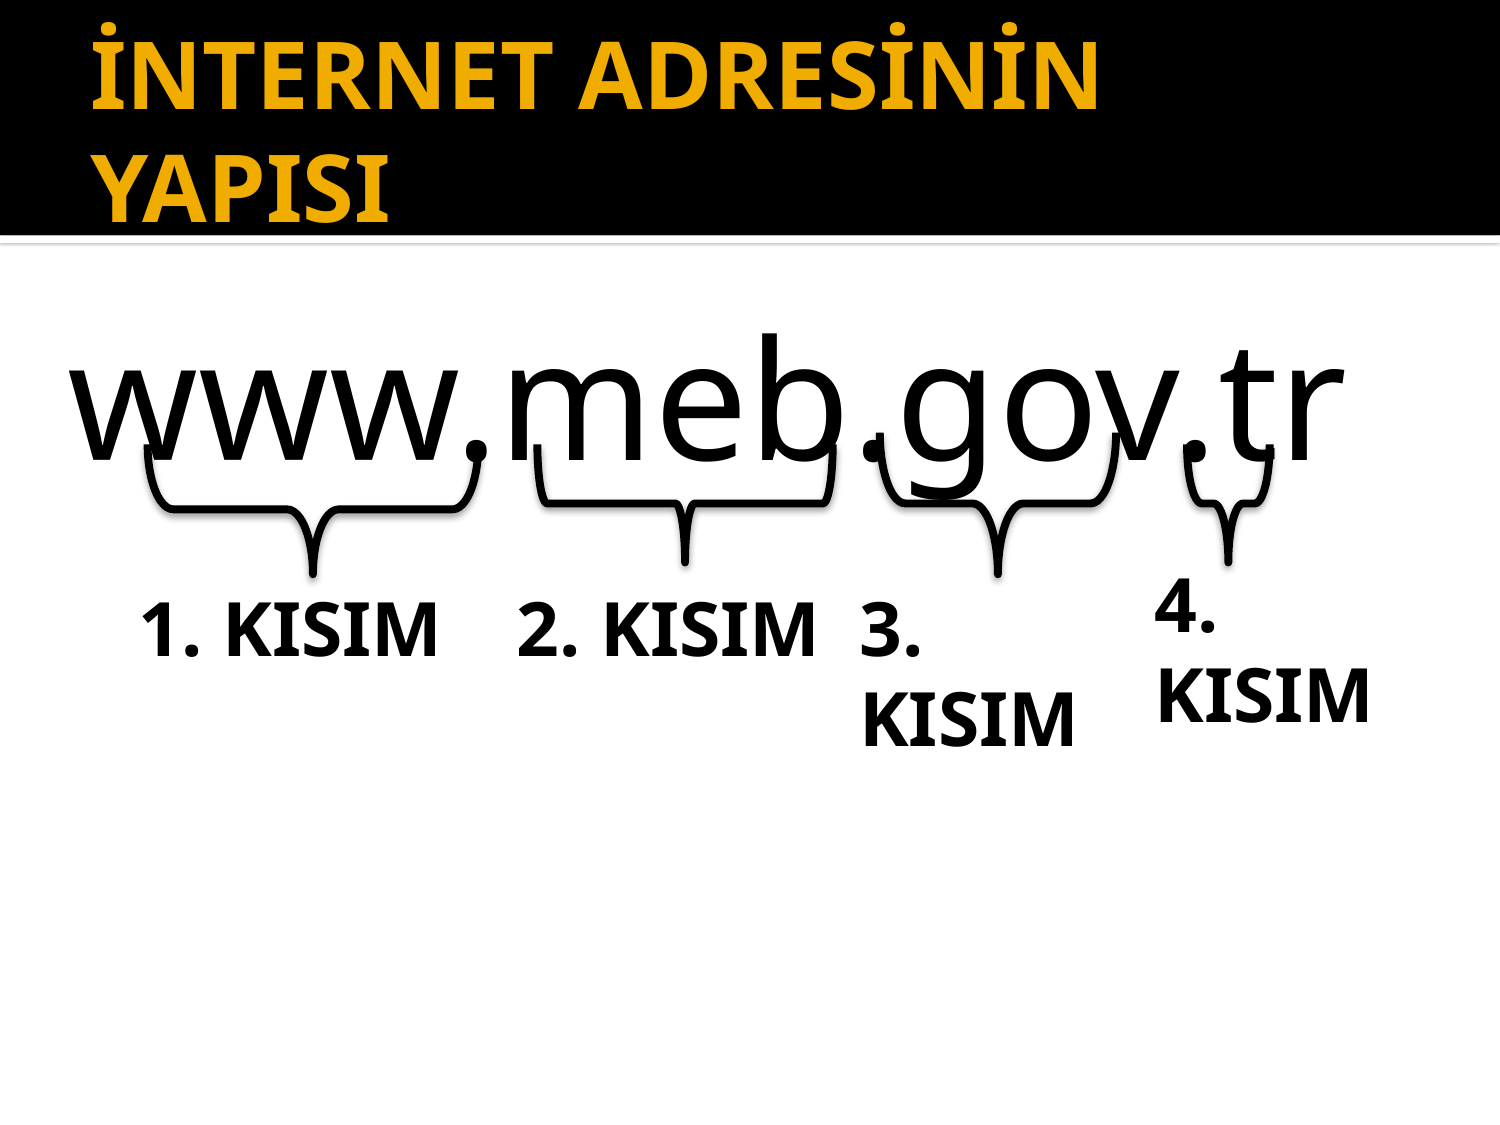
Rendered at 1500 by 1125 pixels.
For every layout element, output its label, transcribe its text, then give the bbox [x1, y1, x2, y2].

text_box [1183, 444, 1274, 550]
text_box [875, 432, 1121, 574]
text_box 4. KISIM [1139, 550, 1459, 746]
text_box 3. KISIM [844, 574, 1164, 769]
title İNTERNET ADRESİNİN YAPISI [75, 25, 1425, 231]
list www.meb.gov.tr [26, 278, 1376, 433]
text_box [533, 444, 837, 567]
text_box [143, 444, 483, 574]
text_box 2. KISIM [501, 574, 844, 679]
text_box 1. KISIM [123, 574, 491, 679]
